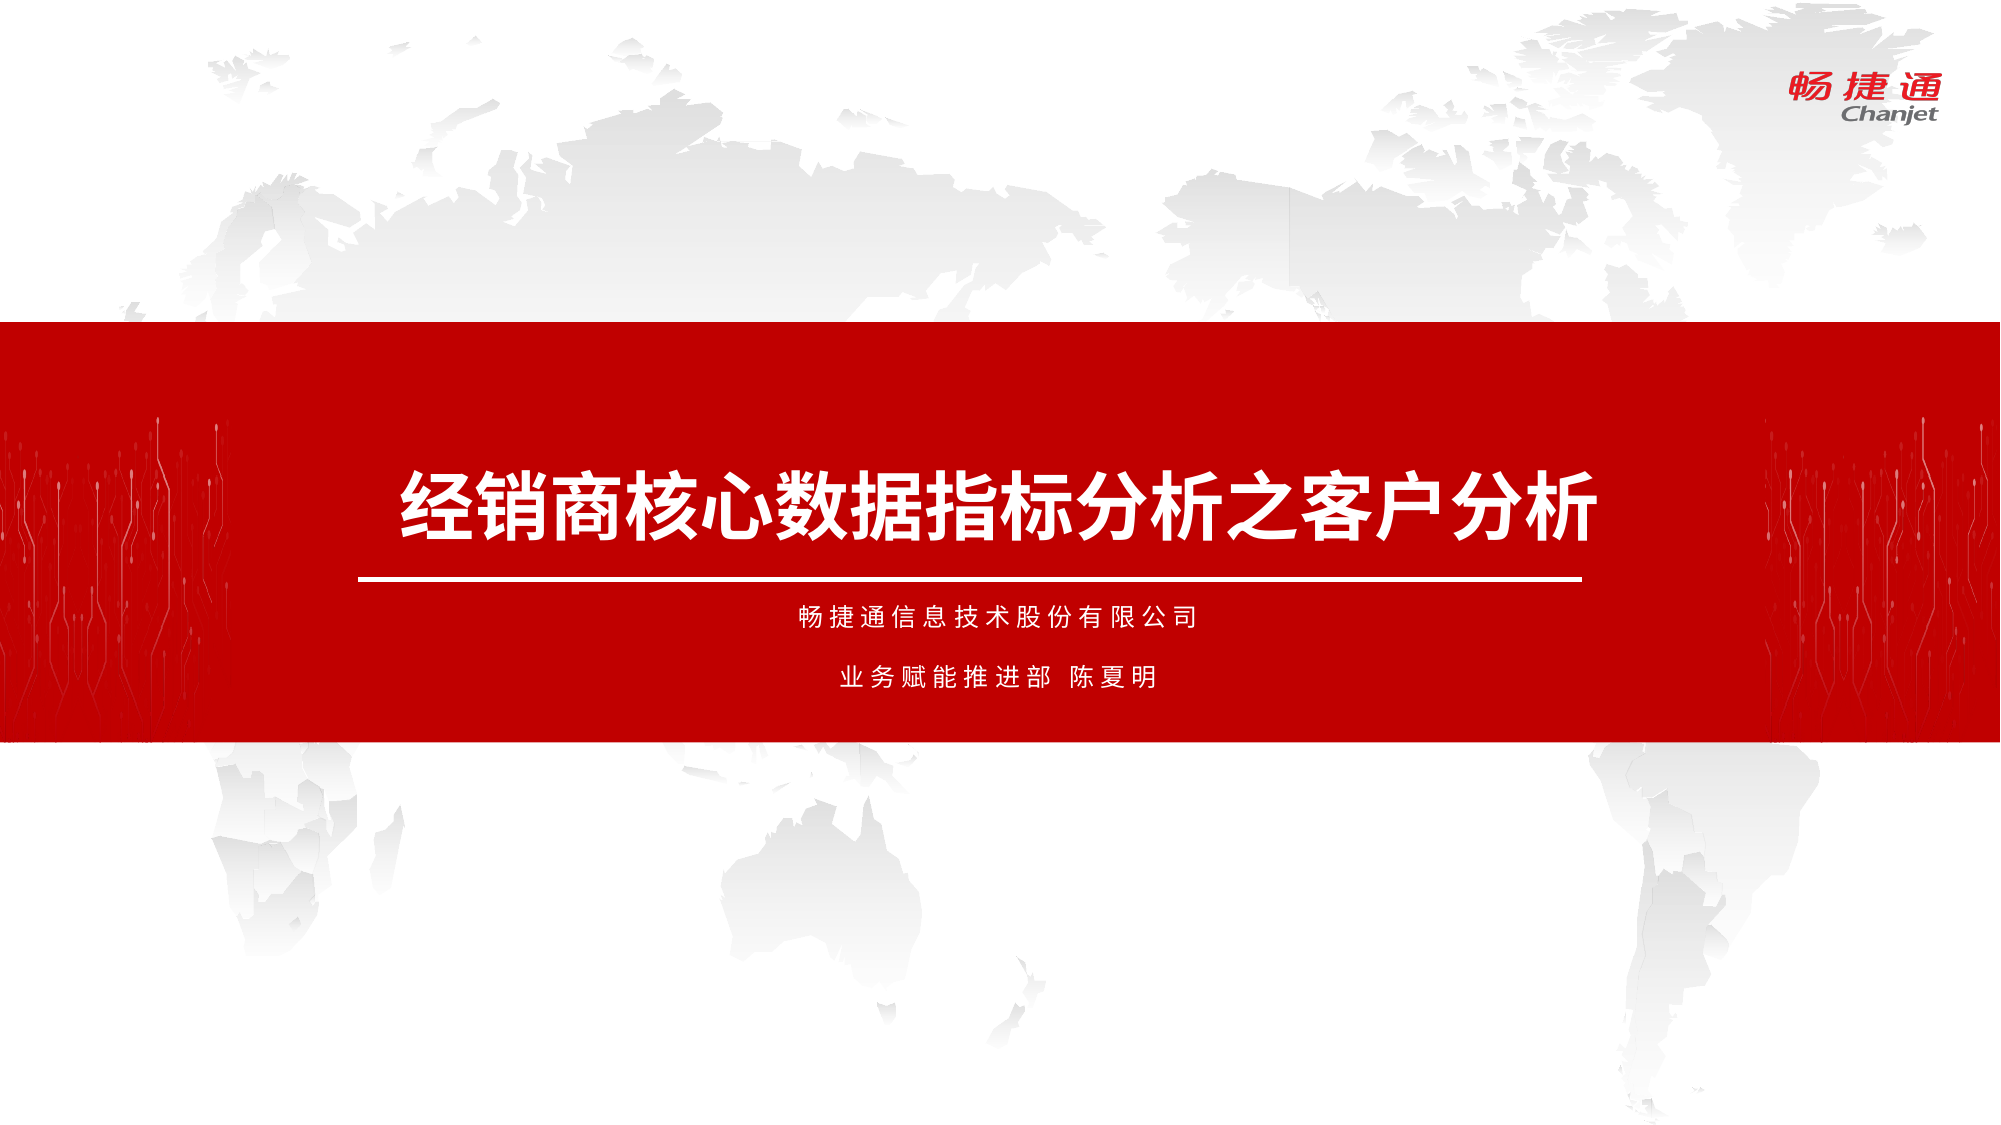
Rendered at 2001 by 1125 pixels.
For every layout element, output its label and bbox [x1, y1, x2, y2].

text_box [0, 322, 2000, 743]
picture [1768, 26, 1969, 177]
